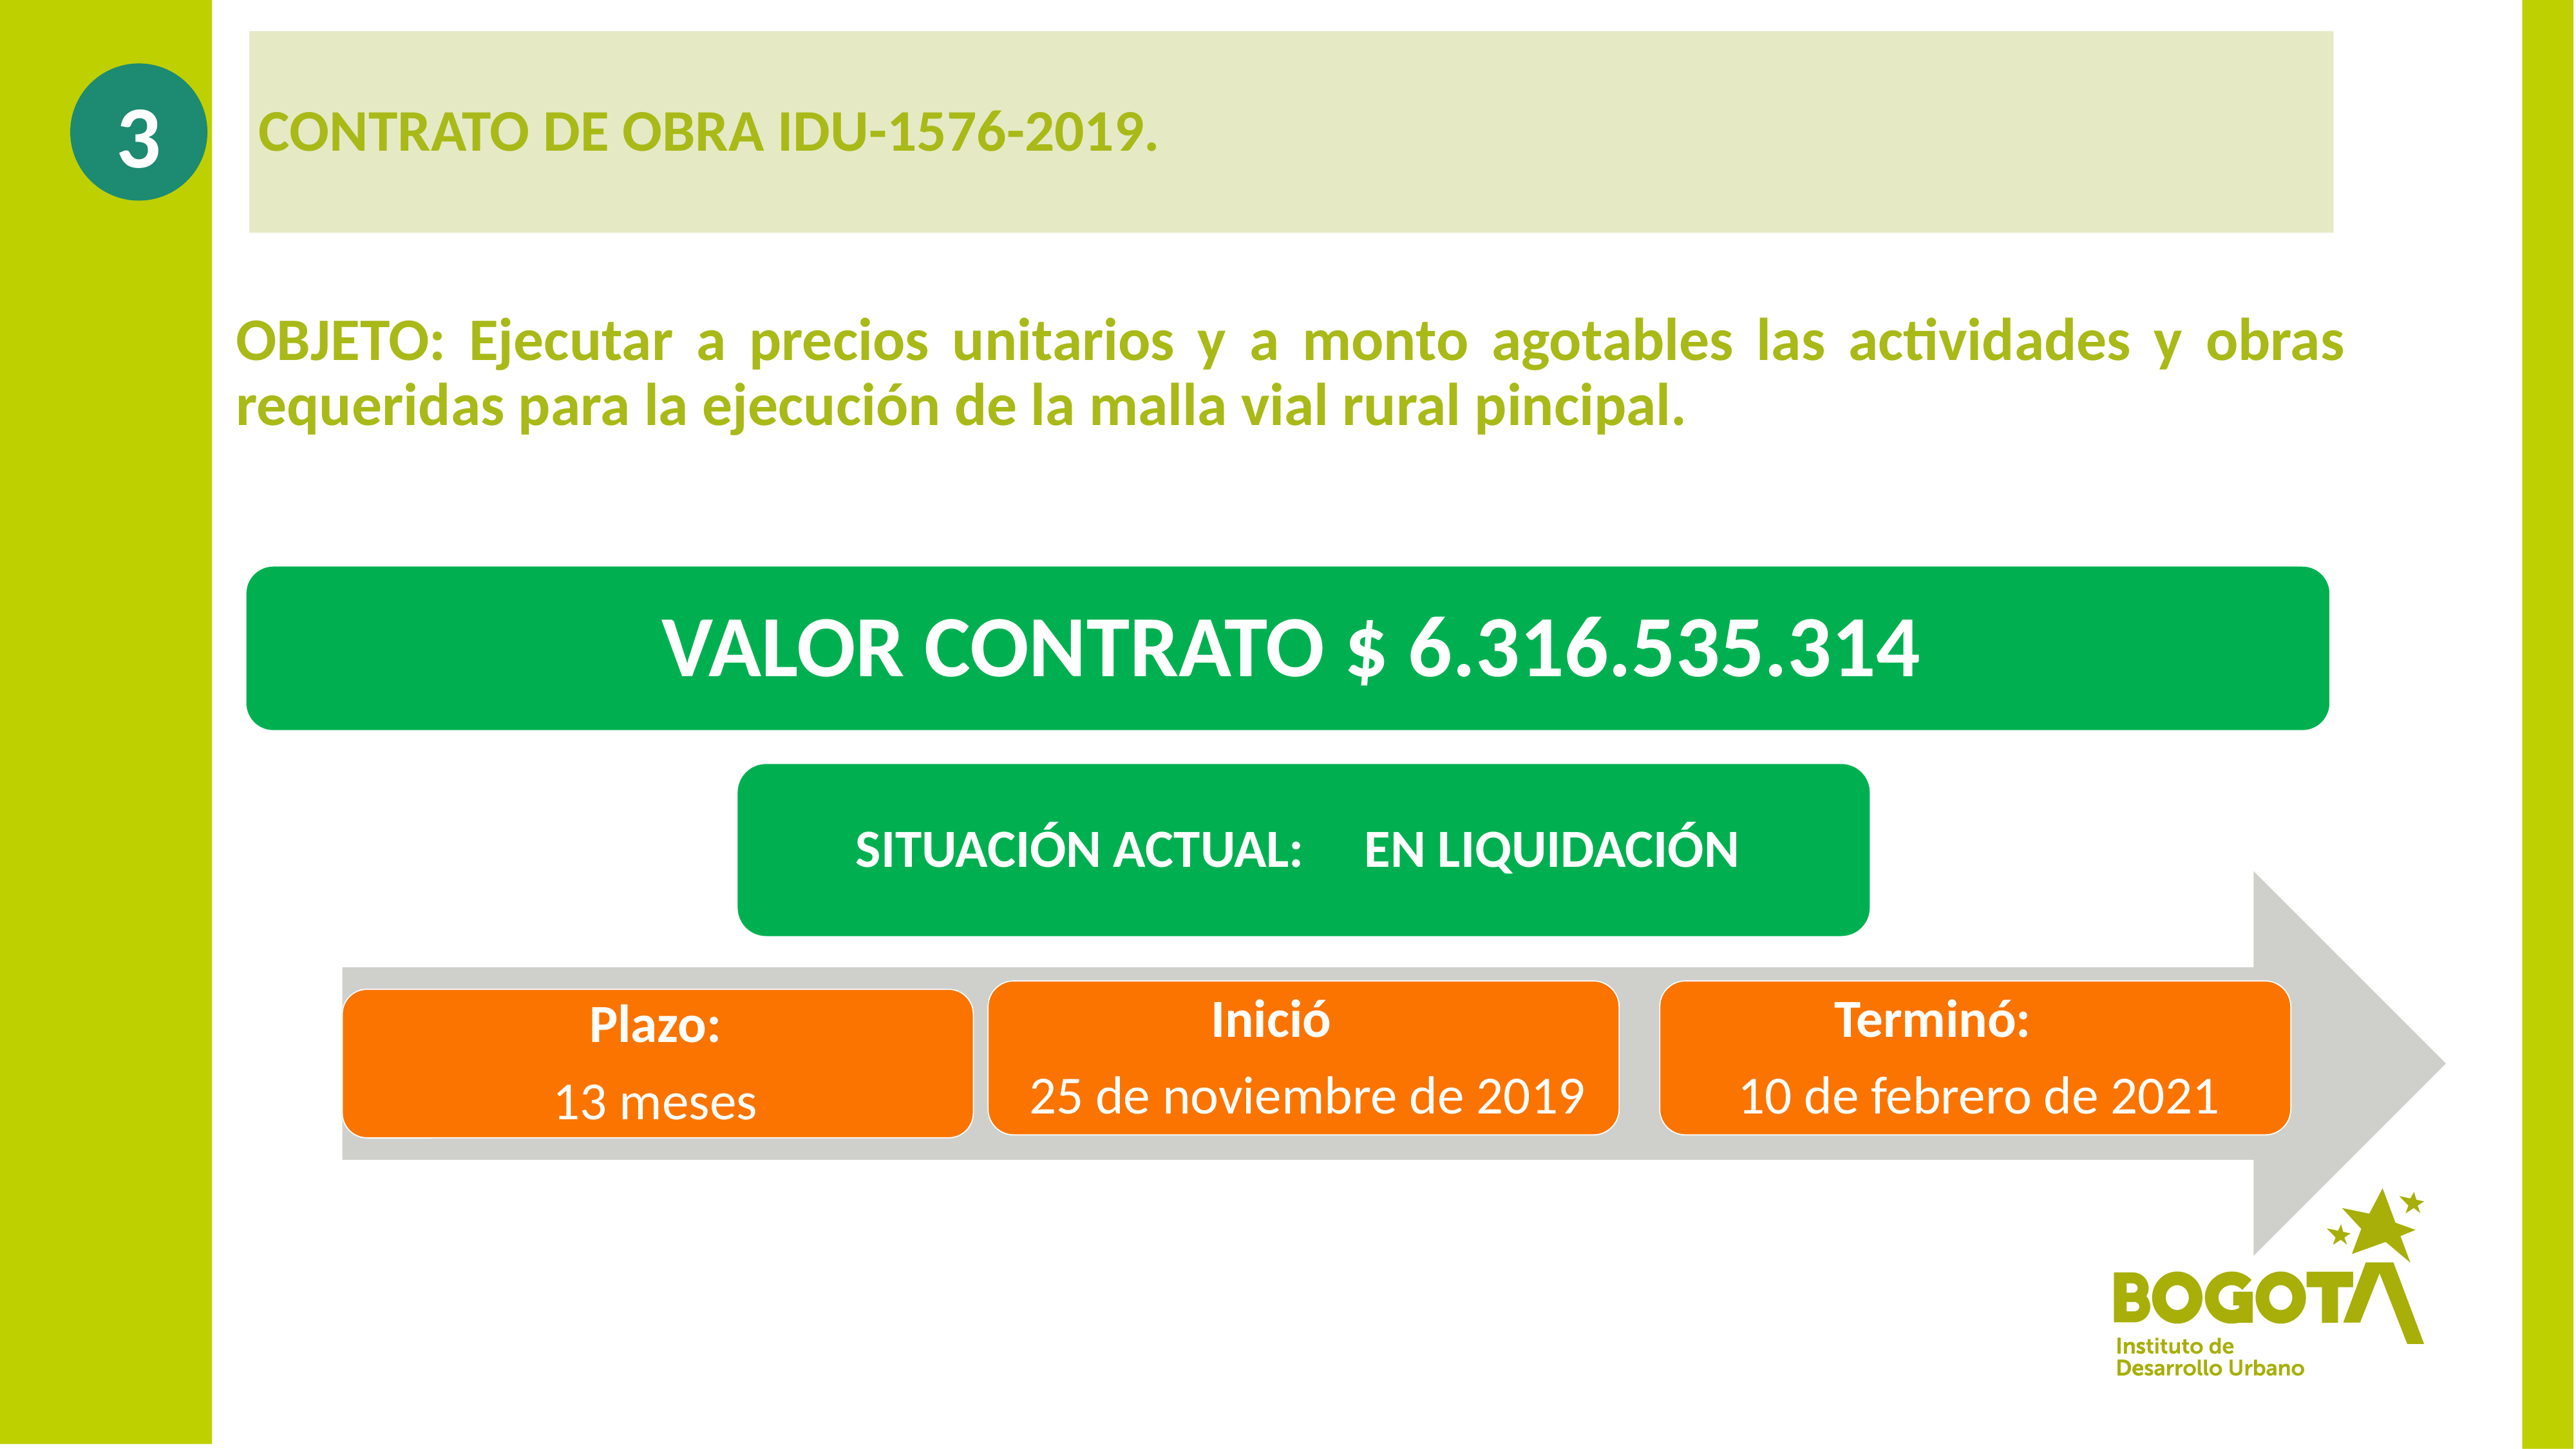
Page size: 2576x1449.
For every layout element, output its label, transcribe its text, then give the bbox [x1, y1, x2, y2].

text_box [342, 871, 2447, 1256]
text_box 3 [70, 62, 209, 202]
picture [0, 0, 2576, 1449]
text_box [245, 486, 2331, 850]
text_box OBJETO: Ejecutar a precios unitarios y a monto agotables las actividades y obras requeridas para la ejecución de la malla vial rural pincipal. [226, 31, 2356, 578]
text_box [737, 763, 1871, 937]
